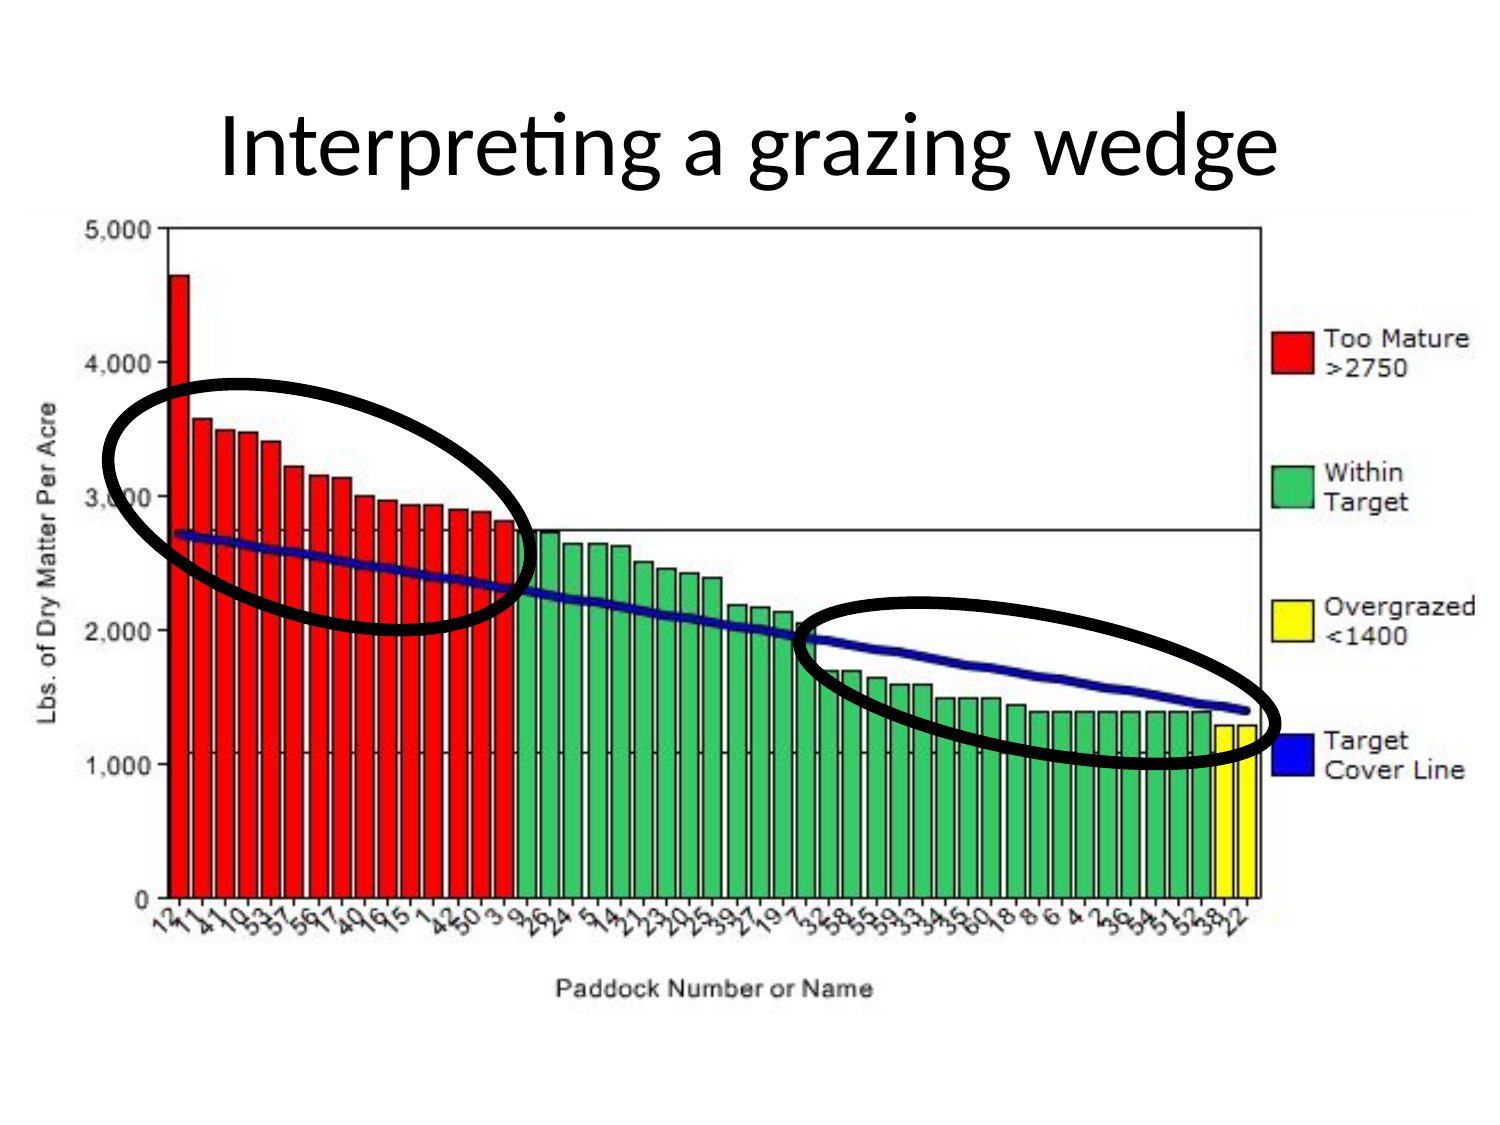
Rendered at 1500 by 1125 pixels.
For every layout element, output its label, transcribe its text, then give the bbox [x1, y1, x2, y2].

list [24, 212, 1476, 1051]
title Interpreting a grazing wedge [75, 45, 1425, 210]
